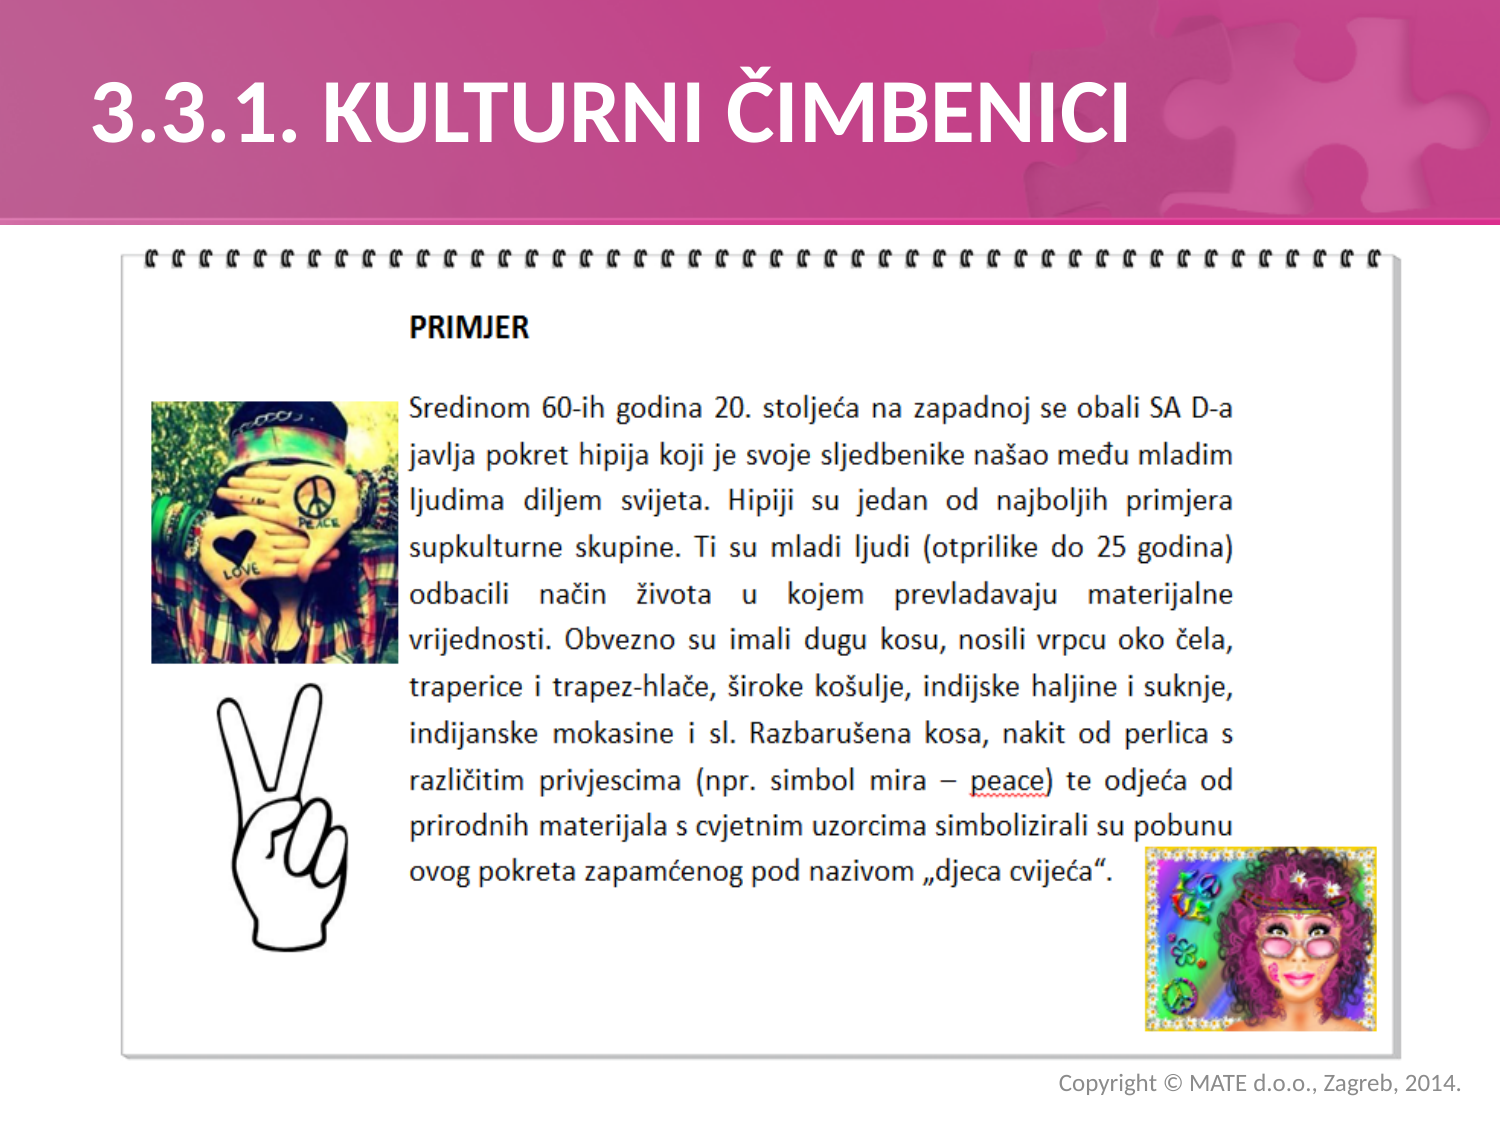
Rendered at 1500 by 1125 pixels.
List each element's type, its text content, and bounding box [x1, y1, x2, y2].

title 3.3.1. KULTURNI ČIMBENICI [0, 12, 1225, 200]
picture [0, 0, 1500, 225]
footer Copyright © MATE d.o.o., Zagreb, 2014. [702, 1058, 1478, 1104]
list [111, 243, 1409, 1064]
